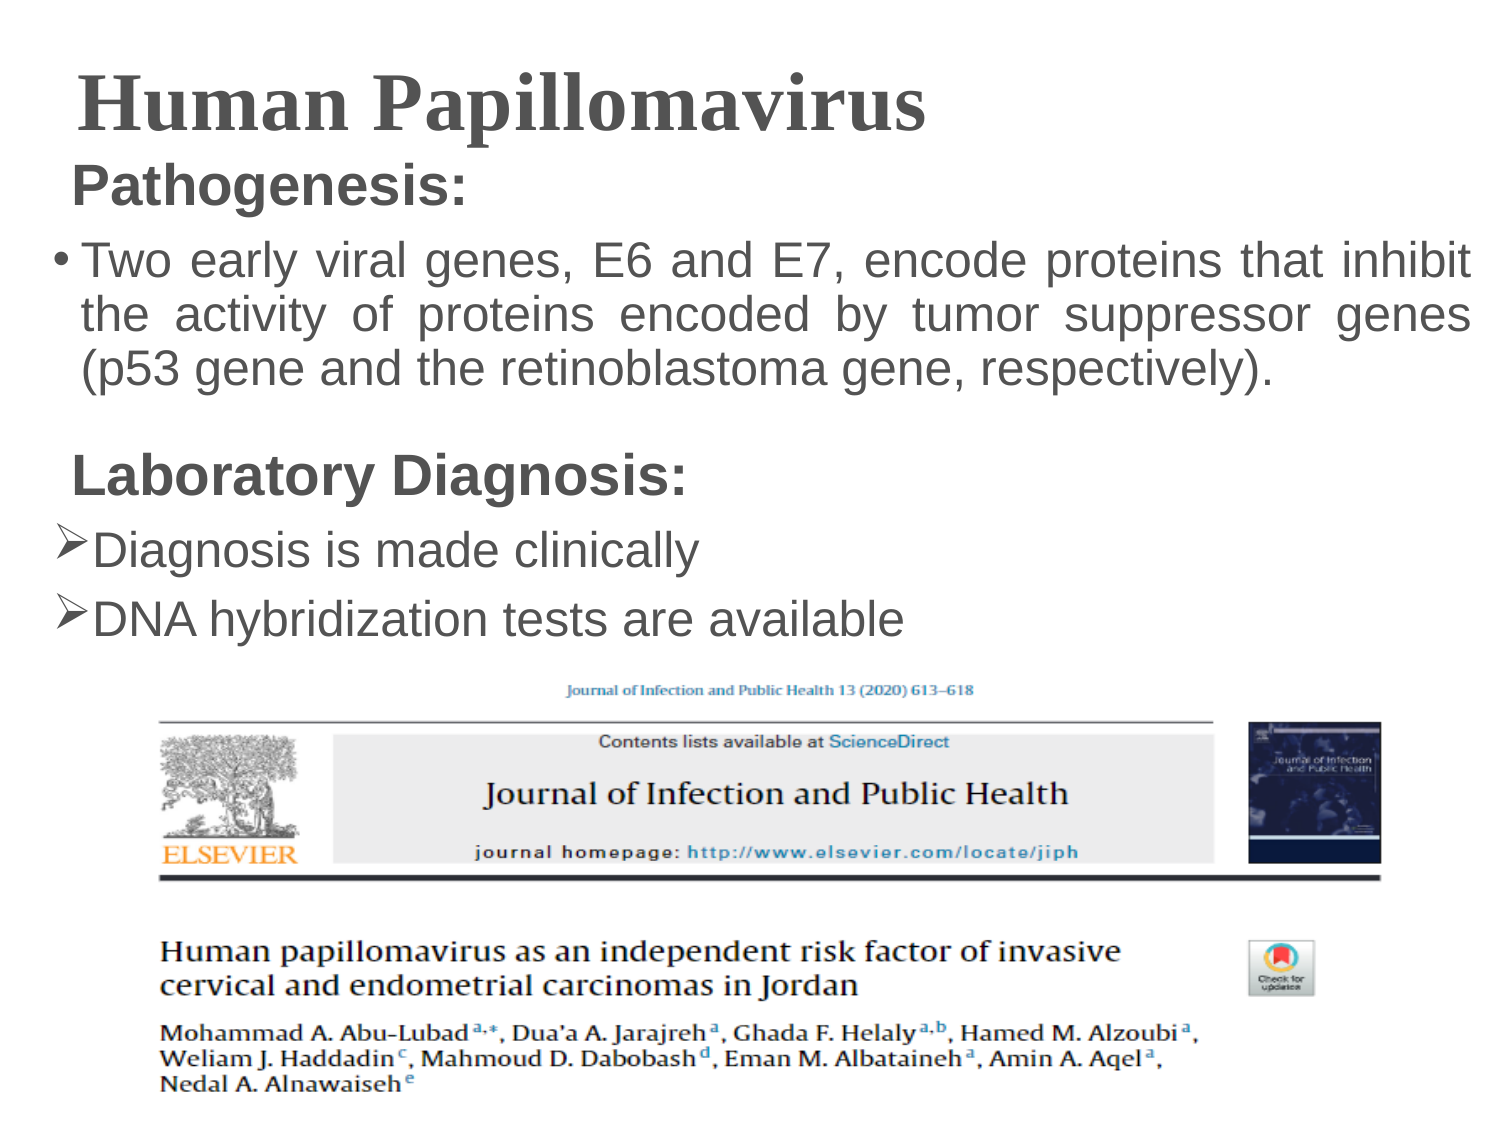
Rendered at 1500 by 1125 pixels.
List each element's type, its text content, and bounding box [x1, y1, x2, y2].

picture [137, 674, 1400, 1099]
list Pathogenesis: Two early viral genes, E6 and E7, encode proteins that inhibit the activity of proteins encoded by tumor suppressor genes (p53 gene and the retinoblastoma gene, respectively). Laboratory Diagnosis: Diagnosis is made clinically DNA hybridization tests are available [37, 112, 1488, 827]
title Human Papillomavirus [62, 0, 1357, 218]
